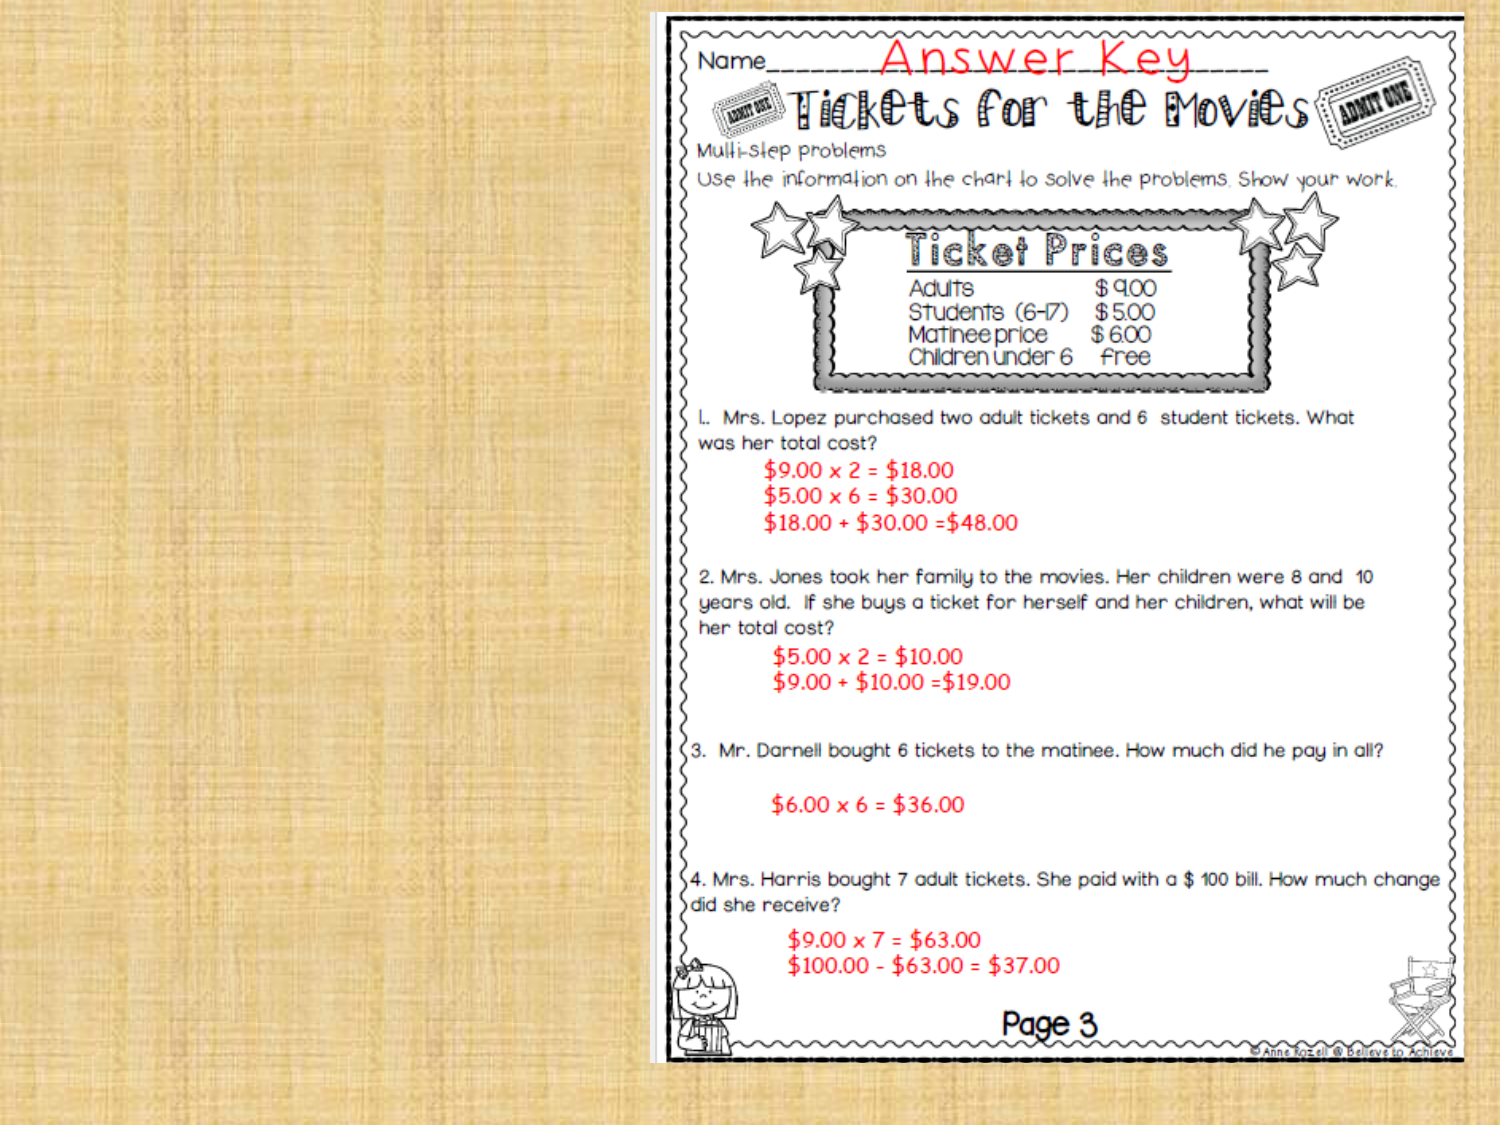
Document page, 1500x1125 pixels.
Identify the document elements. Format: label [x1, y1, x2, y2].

picture [0, 0, 1500, 1125]
list [649, 12, 1465, 1063]
